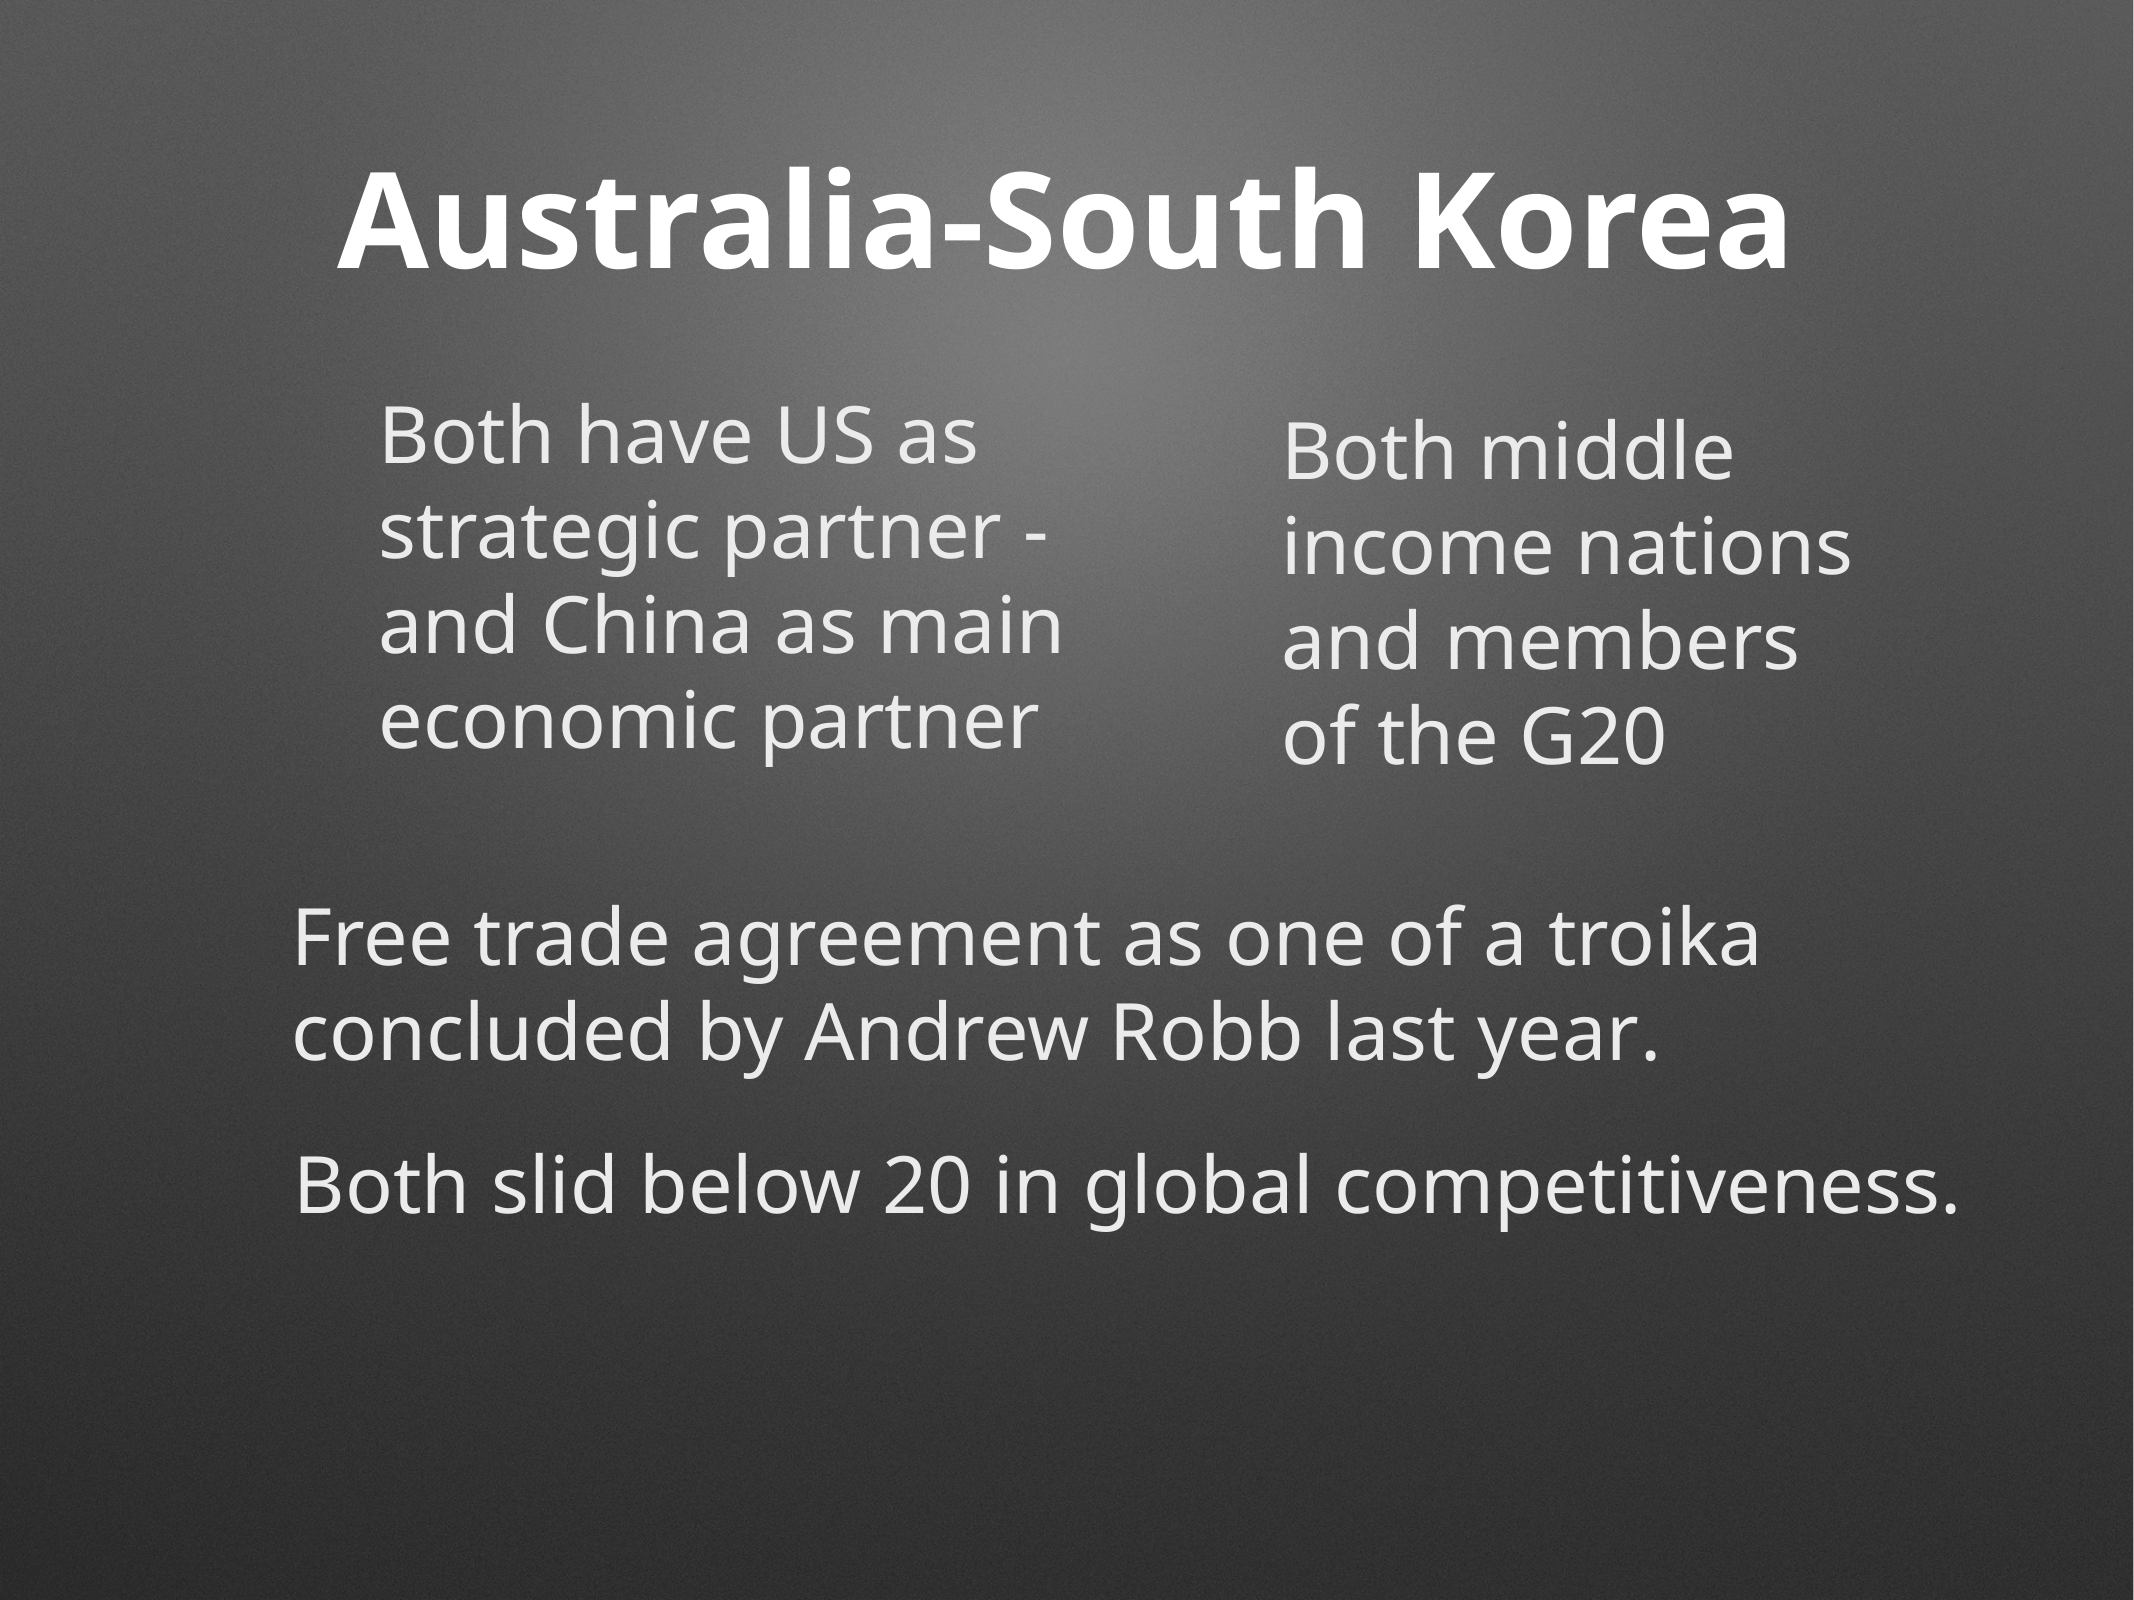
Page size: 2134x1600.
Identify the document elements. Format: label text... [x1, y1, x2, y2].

title Australia-South Korea [124, 39, 2009, 393]
text_box Both have US as strategic partner - and China as main economic partner [370, 375, 1116, 773]
picture [0, 0, 2134, 1600]
text_box Both middle income nations and members of the G20 [1273, 392, 1903, 789]
text_box Both slid below 20 in global competitiveness. [285, 1126, 1971, 1238]
text_box Free trade agreement as one of a troika concluded by Andrew Robb last year. [282, 878, 1773, 1085]
